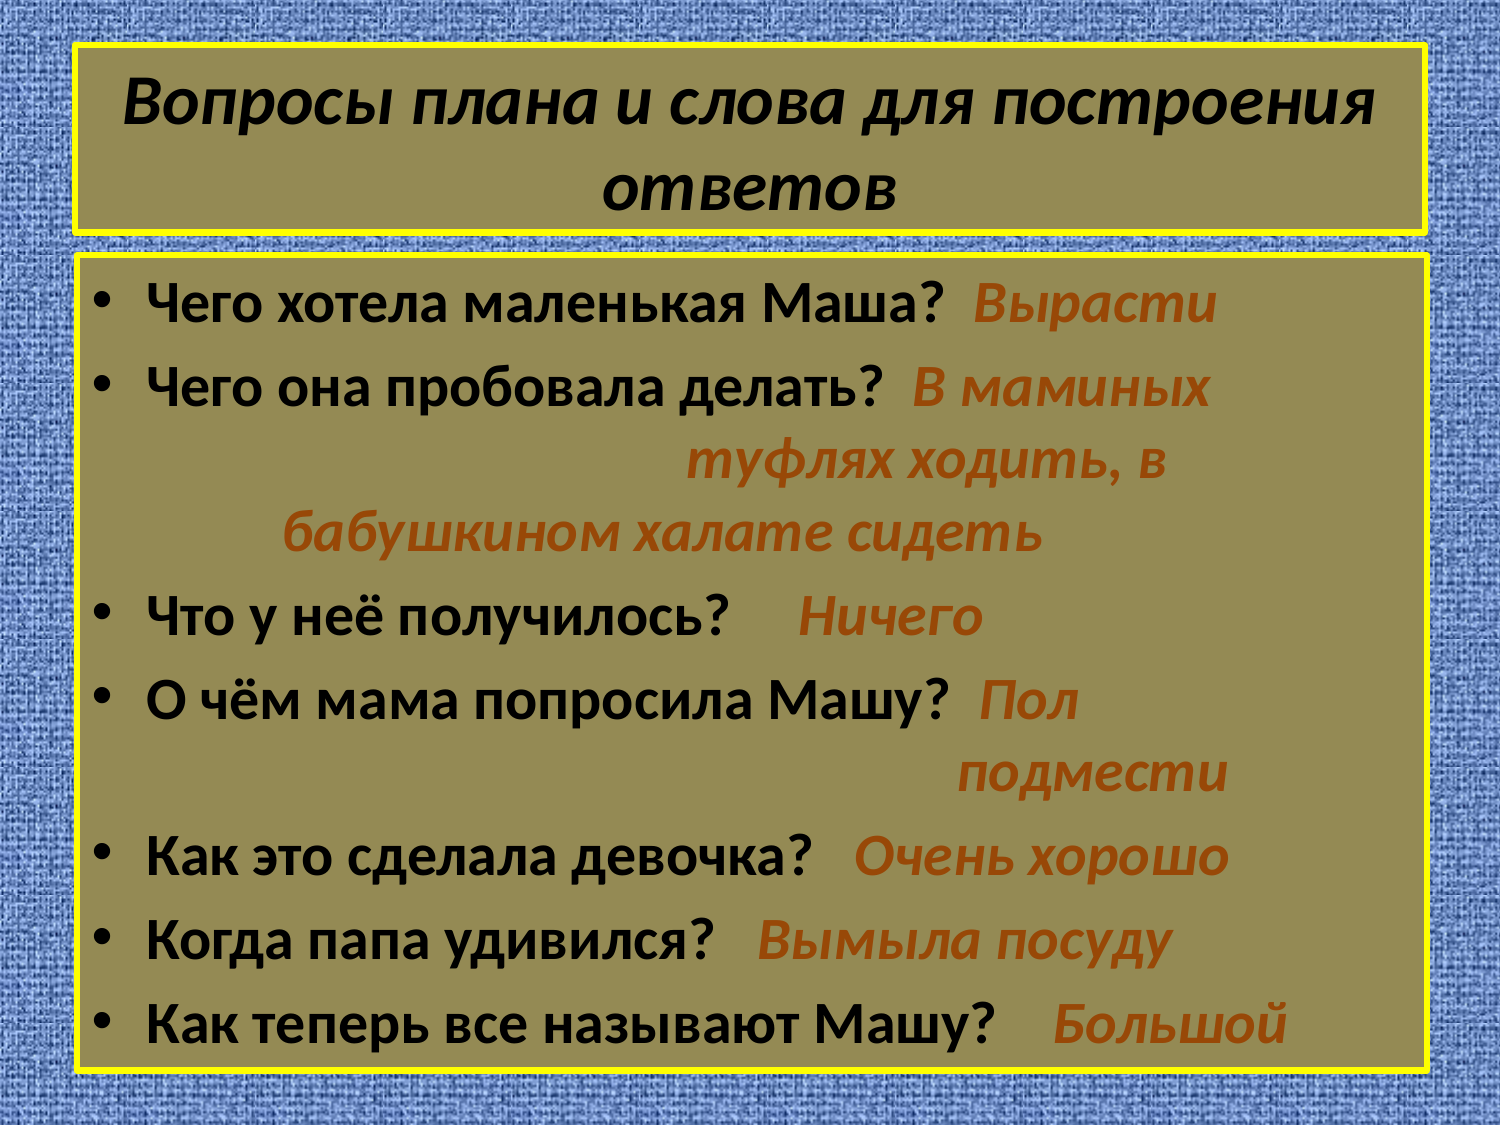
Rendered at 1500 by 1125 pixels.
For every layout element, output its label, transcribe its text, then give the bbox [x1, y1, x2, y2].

picture [0, 0, 1500, 1125]
list Чего хотела маленькая Маша? Вырасти Чего она пробовала делать? В маминых туфлях ходить, в бабушкином халате сидеть Что у неё получилось? Ничего О чём мама попросила Машу? Пол подмести Как это сделала девочка? Очень хорошо Когда папа удивился? Вымыла посуду Как теперь все называют Машу? Большой [76, 255, 1427, 1071]
title Вопросы плана и слова для построения ответов [75, 45, 1425, 233]
